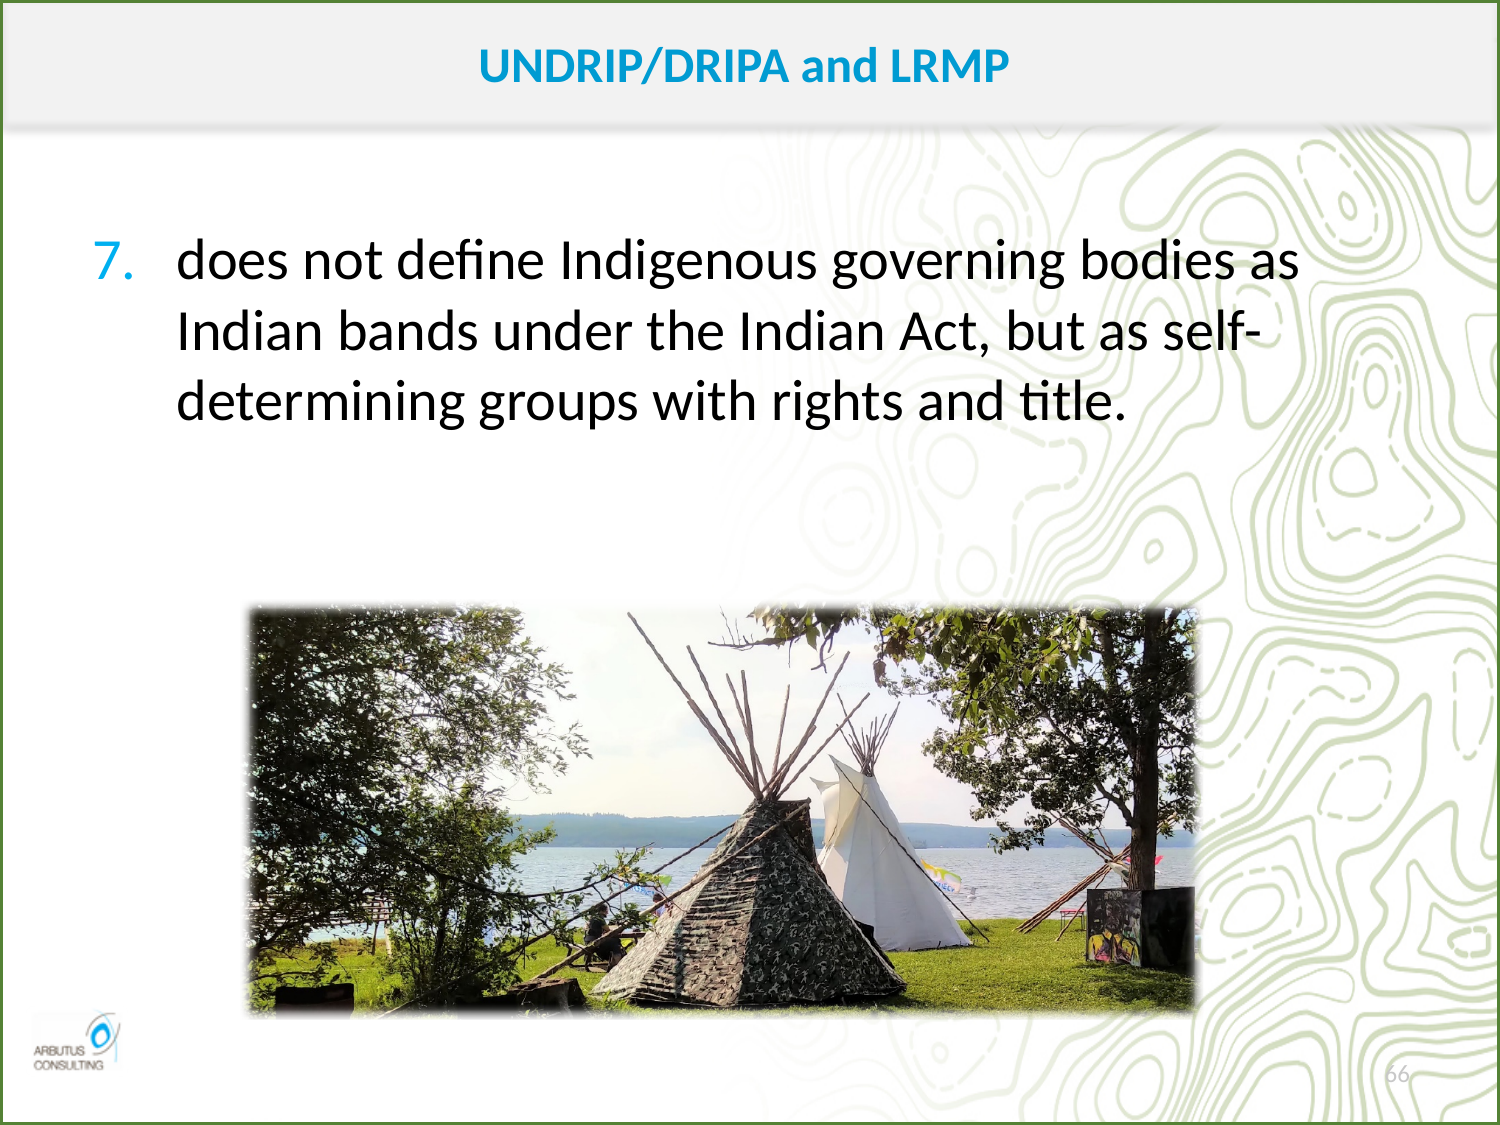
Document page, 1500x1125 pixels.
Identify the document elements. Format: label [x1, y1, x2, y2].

text_box [0, 0, 1500, 1125]
picture [23, 1005, 130, 1080]
picture [240, 599, 1204, 1020]
